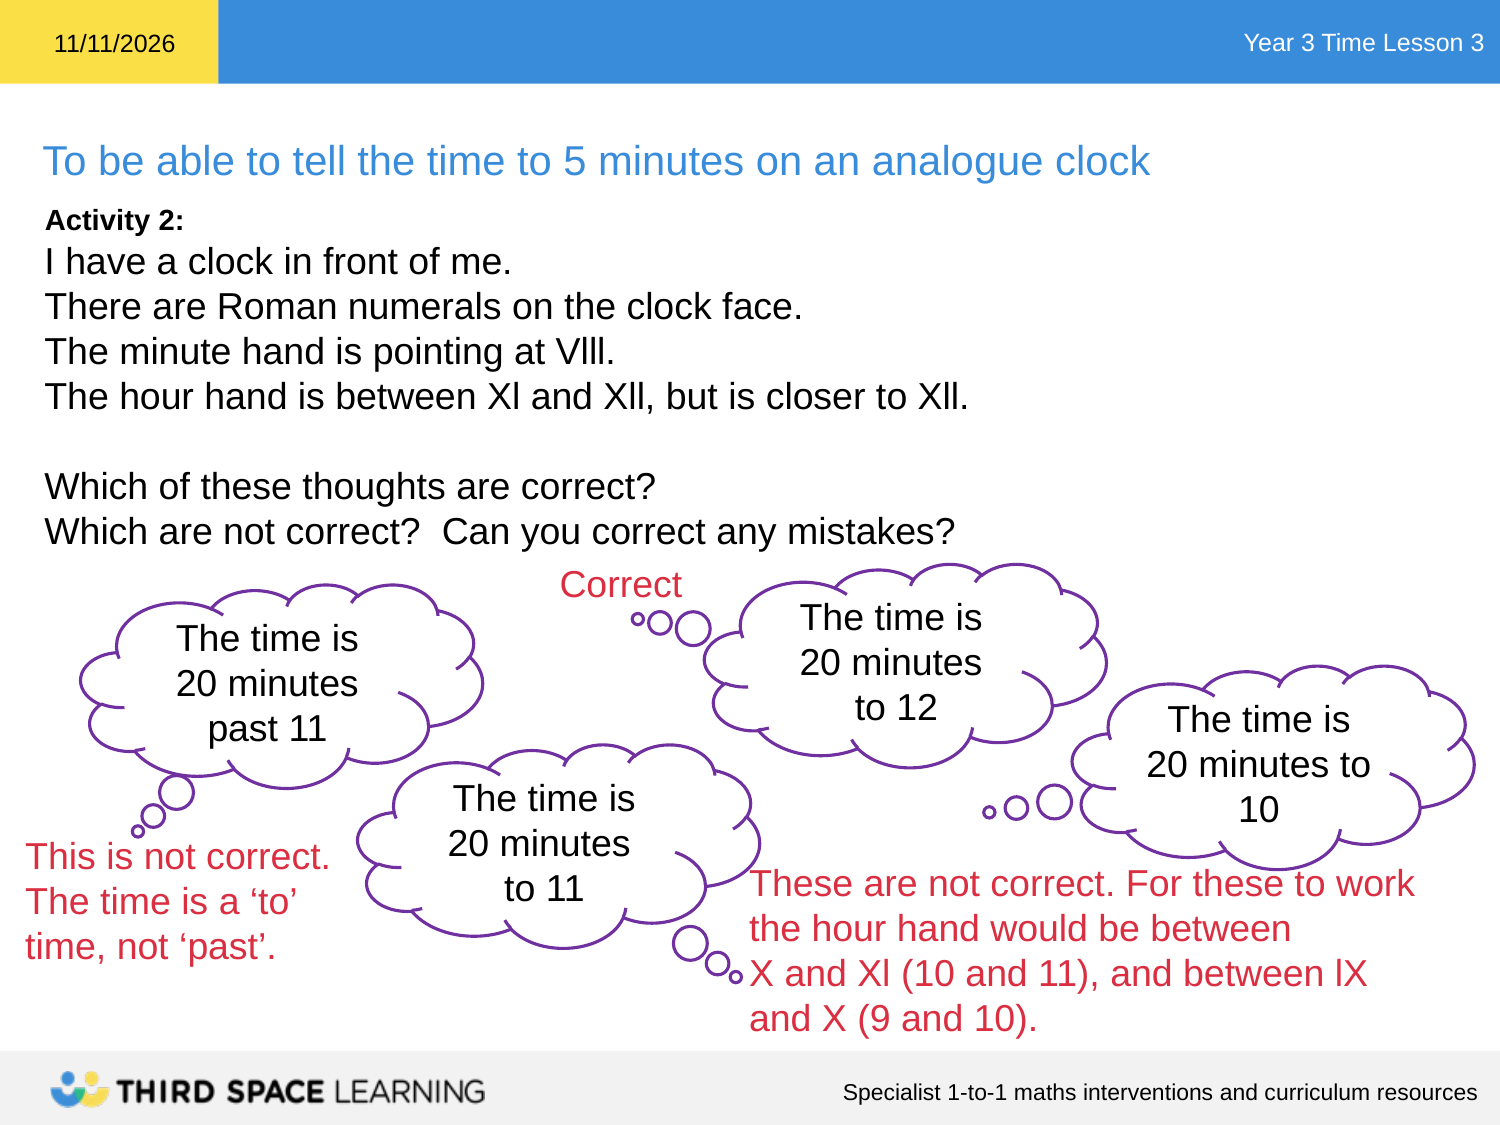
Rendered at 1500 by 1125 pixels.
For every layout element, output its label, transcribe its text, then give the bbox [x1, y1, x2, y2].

text_box Activity 2: [29, 194, 200, 229]
text_box Correct [544, 552, 698, 612]
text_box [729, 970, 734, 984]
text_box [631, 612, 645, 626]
text_box The time is 20 minutes to 11 [356, 743, 761, 950]
text_box The time is 20 minutes to 12 [703, 563, 1108, 769]
text_box The time is 20 minutes to 10 [1036, 783, 1073, 820]
picture [50, 1071, 485, 1108]
text_box The time is 20 minutes to 11 [672, 925, 709, 962]
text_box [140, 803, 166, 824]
text_box I have a clock in front of me. There are Roman numerals on the clock face. The minute hand is pointing at Vlll. The hour hand is between Xl and Xll, but is closer to Xll. Which of these thoughts are correct? Which are not correct? Can you correct any mistakes? [29, 229, 1500, 559]
text_box The time is 20 minutes to 12 [647, 612, 673, 636]
text_box The time is 20 minutes past 11 [79, 583, 484, 811]
text_box The time is 20 minutes to 12 [675, 611, 712, 647]
text_box This is not correct. The time is a ‘to’ time, not ‘past’. [10, 824, 347, 974]
text_box The time is 20 minutes to 11 [705, 951, 730, 976]
text_box The time is 20 minutes to 10 [1004, 795, 1029, 821]
text_box These are not correct. For these to work the hour hand would be between X and Xl (10 and 11), and between lX and X (9 and 10). [734, 851, 1454, 1047]
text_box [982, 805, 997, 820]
text_box The time is 20 minutes to 10 [1070, 665, 1476, 851]
